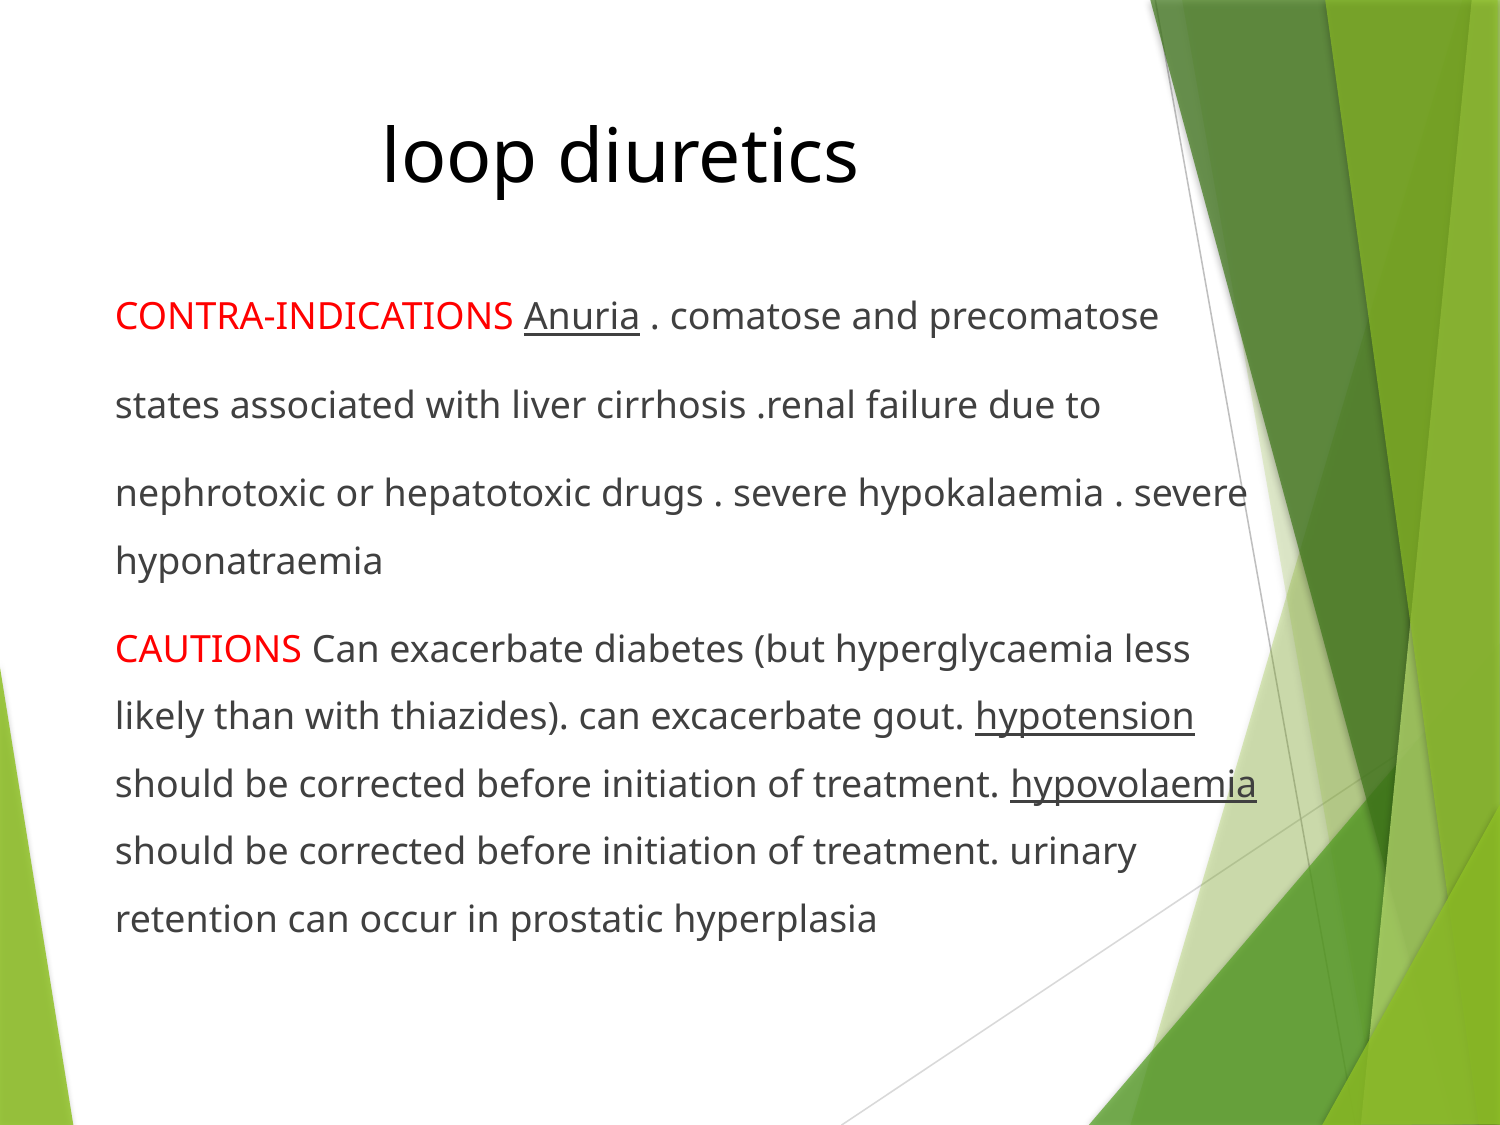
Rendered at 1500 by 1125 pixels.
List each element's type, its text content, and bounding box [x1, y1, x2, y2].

title loop diuretics [99, 99, 1142, 262]
list CONTRA-INDICATIONS Anuria . comatose and precomatose states associated with liver cirrhosis .renal failure due to nephrotoxic or hepatotoxic drugs . severe hypokalaemia . severe hyponatraemia CAUTIONS Can exacerbate diabetes (but hyperglycaemia less likely than with thiazides). can excacerbate gout. hypotension should be corrected before initiation of treatment. hypovolaemia should be corrected before initiation of treatment. urinary retention can occur in prostatic hyperplasia [99, 262, 1275, 992]
